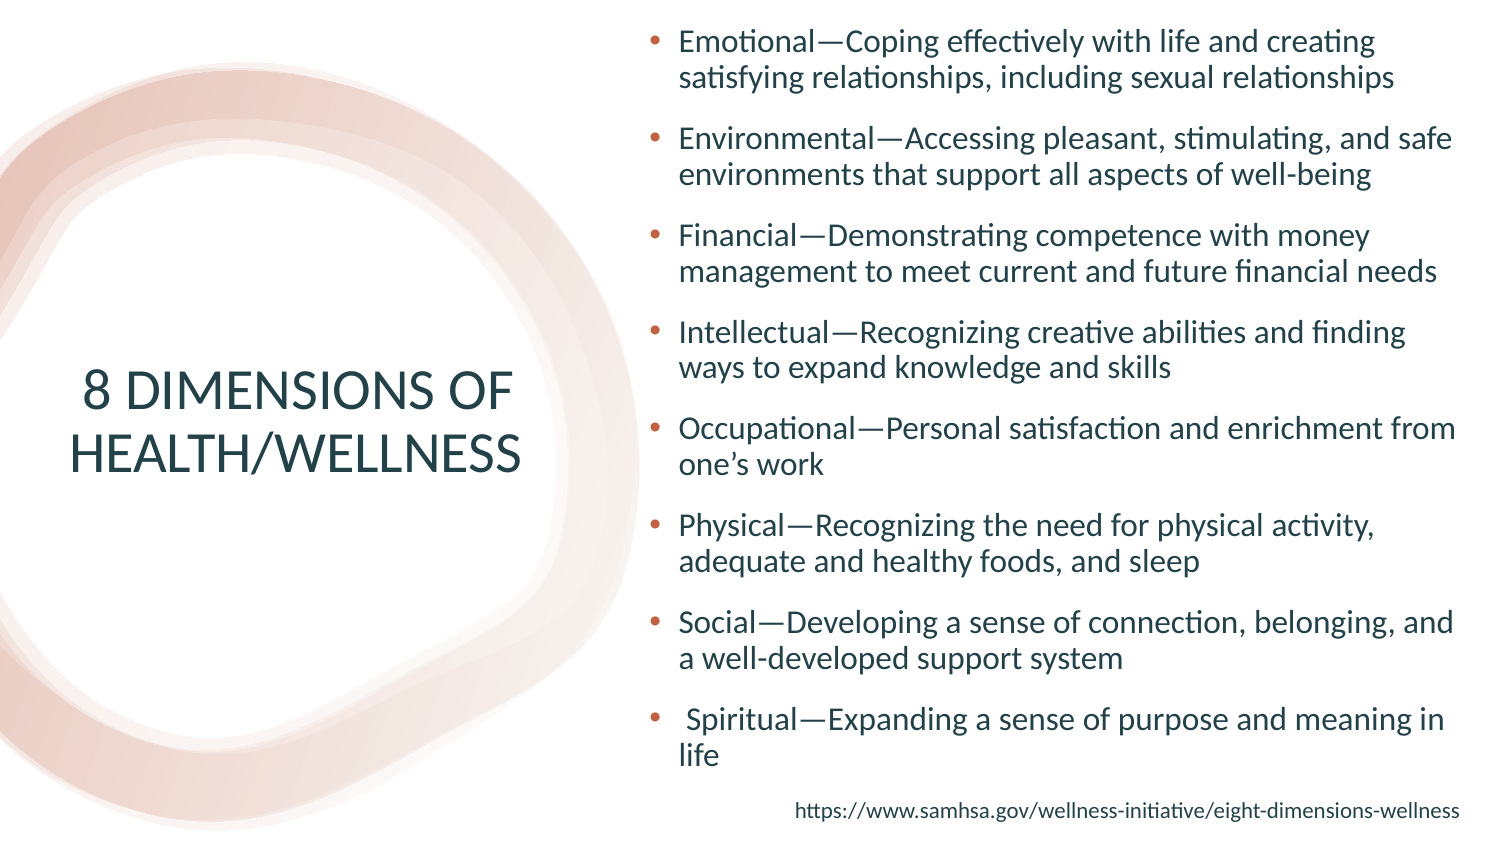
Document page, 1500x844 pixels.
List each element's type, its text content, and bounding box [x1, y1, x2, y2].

list Emotional—Coping effectively with life and creating satisfying relationships, including sexual relationships Environmental—Accessing pleasant, stimulating, and safe environments that support all aspects of well-being Financial—Demonstrating competence with money management to meet current and future financial needs Intellectual—Recognizing creative abilities and finding ways to expand knowledge and skills Occupational—Personal satisfaction and enrichment from one’s work Physical—Recognizing the need for physical activity, adequate and healthy foods, and sleep Social—Developing a sense of connection, belonging, and a well-developed support system Spiritual—Expanding a sense of purpose and meaning in life https://www.samhsa.gov/wellness-initiative/eight-dimensions-wellness [611, 16, 1472, 831]
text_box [0, 62, 640, 831]
text_box [0, 0, 1500, 844]
